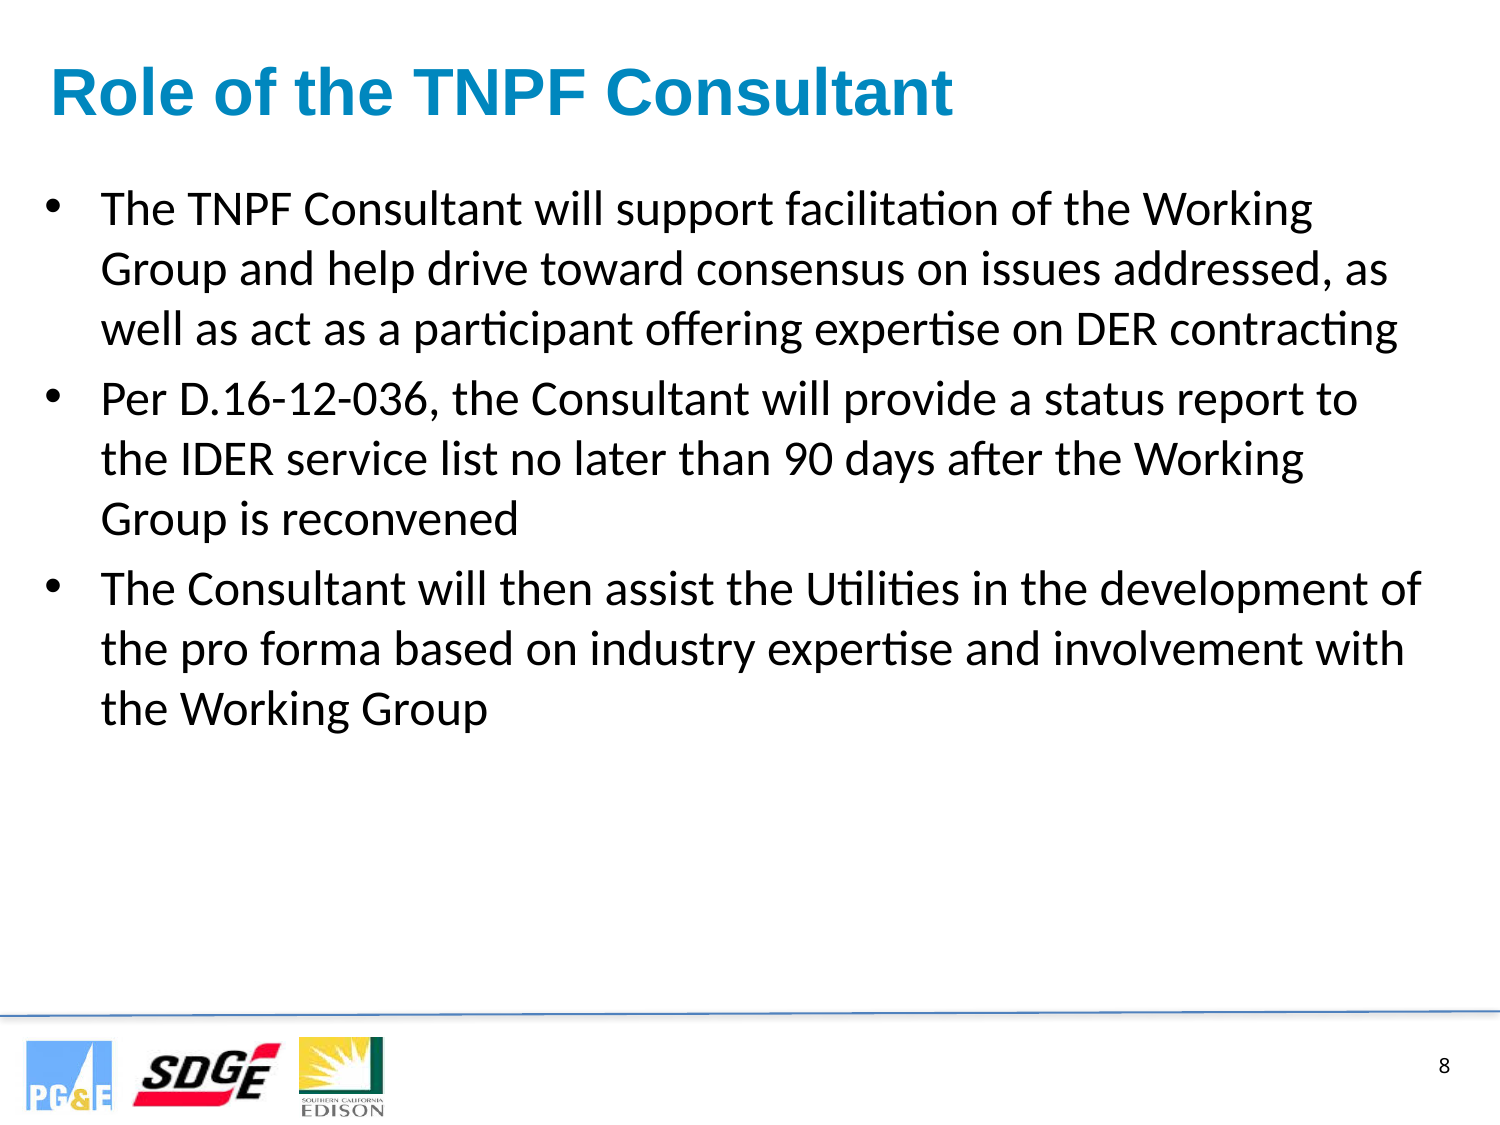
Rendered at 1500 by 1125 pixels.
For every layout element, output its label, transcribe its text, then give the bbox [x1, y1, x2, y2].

list The TNPF Consultant will support facilitation of the Working Group and help drive toward consensus on issues addressed, as well as act as a participant offering expertise on DER contracting Per D.16-12-036, the Consultant will provide a status report to the IDER service list no later than 90 days after the Working Group is reconvened The Consultant will then assist the Utilities in the development of the pro forma based on industry expertise and involvement with the Working Group [29, 168, 1445, 1009]
text_box Role of the TNPF Consultant [35, 41, 1439, 168]
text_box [0, 1011, 1500, 1017]
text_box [15, 1036, 385, 1118]
slide_number 8 [1400, 1037, 1466, 1098]
